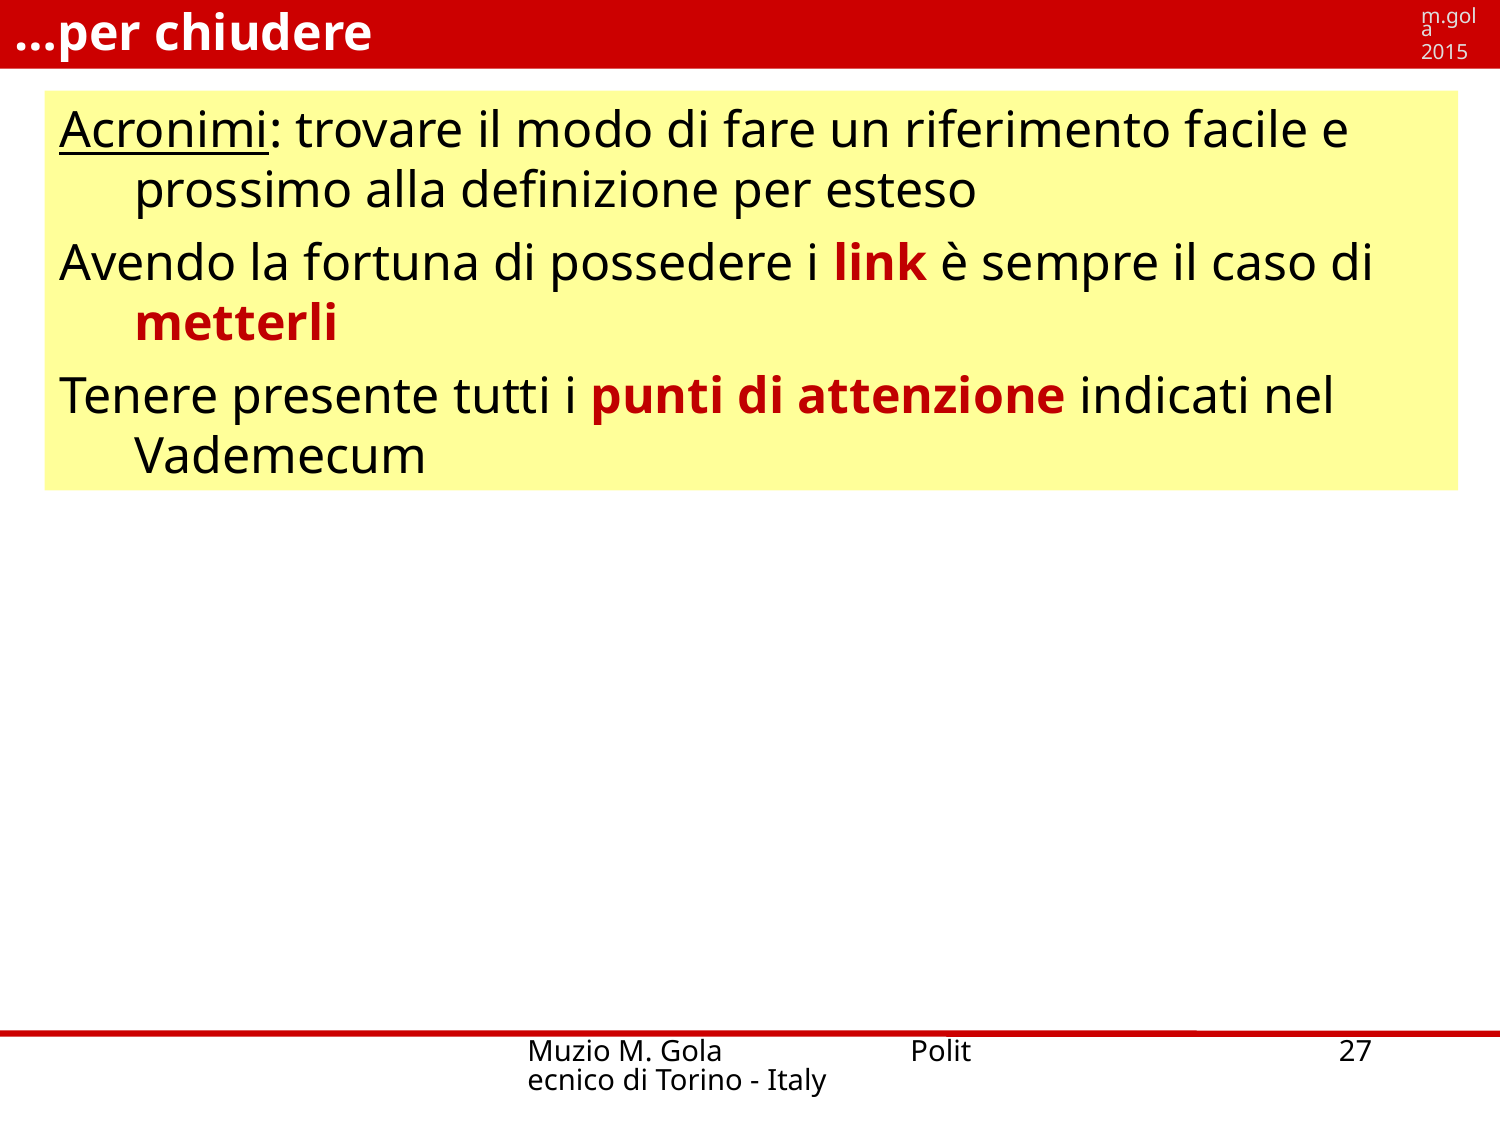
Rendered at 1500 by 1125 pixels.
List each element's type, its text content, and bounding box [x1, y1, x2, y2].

footer Muzio M. Gola Politecnico di Torino - Italy [512, 1025, 988, 1033]
slide_number 27 [1074, 1034, 1388, 1100]
slide_number 27 [1074, 1025, 1388, 1033]
footer Muzio M. Gola Politecnico di Torino - Italy [512, 1034, 988, 1100]
text_box …per chiudere [0, 0, 1500, 69]
text_box m.gola 2015 [1406, 6, 1500, 69]
text_box Acronimi: trovare il modo di fare un riferimento facile e prossimo alla definizione per esteso Avendo la fortuna di possedere i link è sempre il caso di metterli Tenere presente tutti i punti di attenzione indicati nel Vademecum [44, 90, 1459, 491]
